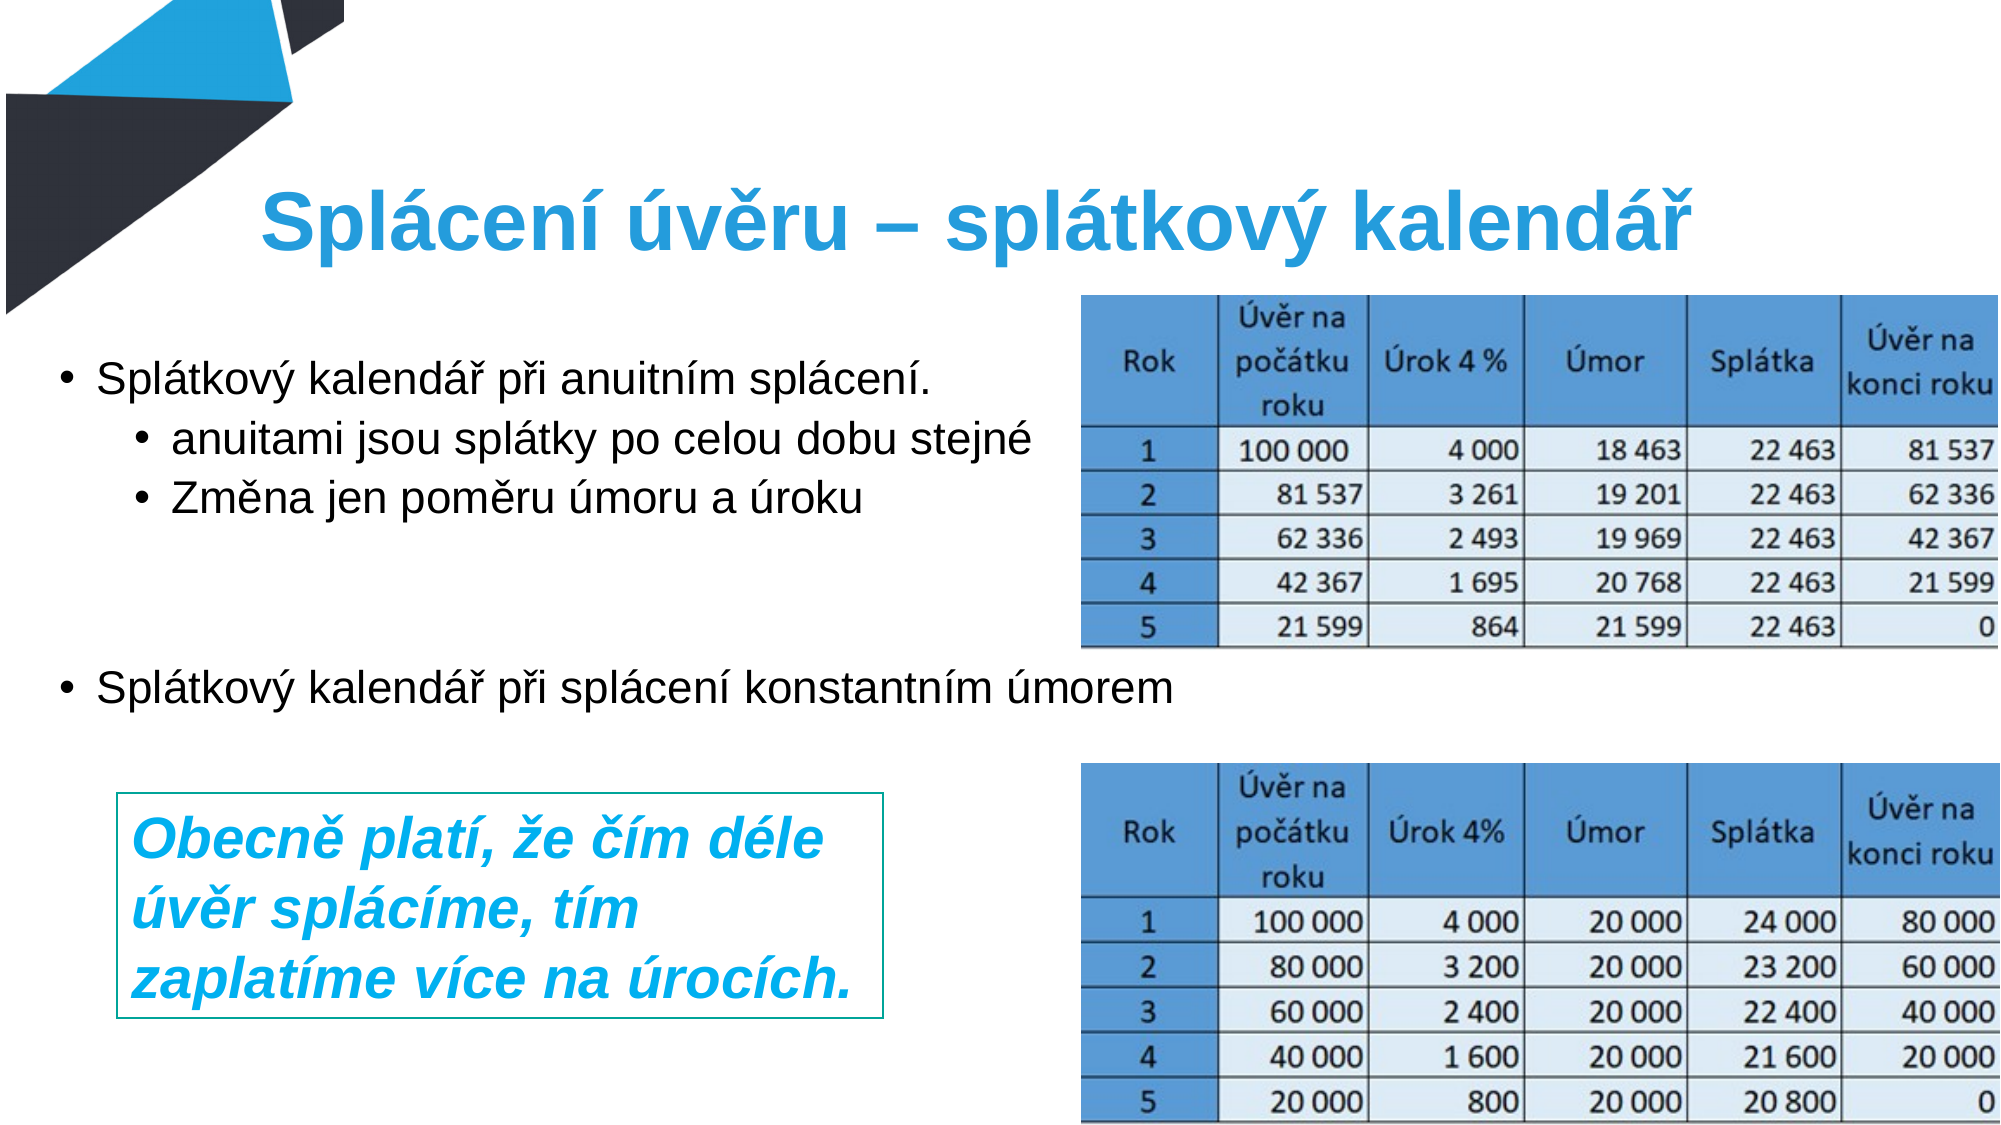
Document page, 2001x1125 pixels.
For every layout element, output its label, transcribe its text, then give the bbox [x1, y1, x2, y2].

title Splácení úvěru – splátkový kalendář [244, 104, 1885, 343]
list Splátkový kalendář při anuitním splácení. anuitami jsou splátky po celou dobu stejné Změna jen poměru úmoru a úroku Splátkový kalendář při splácení konstantním úmorem [44, 347, 1722, 1125]
picture [6, 0, 344, 318]
picture [1080, 295, 1998, 651]
picture [1080, 763, 2000, 1125]
text_box Obecně platí, že čím déle úvěr splácíme, tím zaplatíme více na úrocích. [116, 792, 884, 1019]
